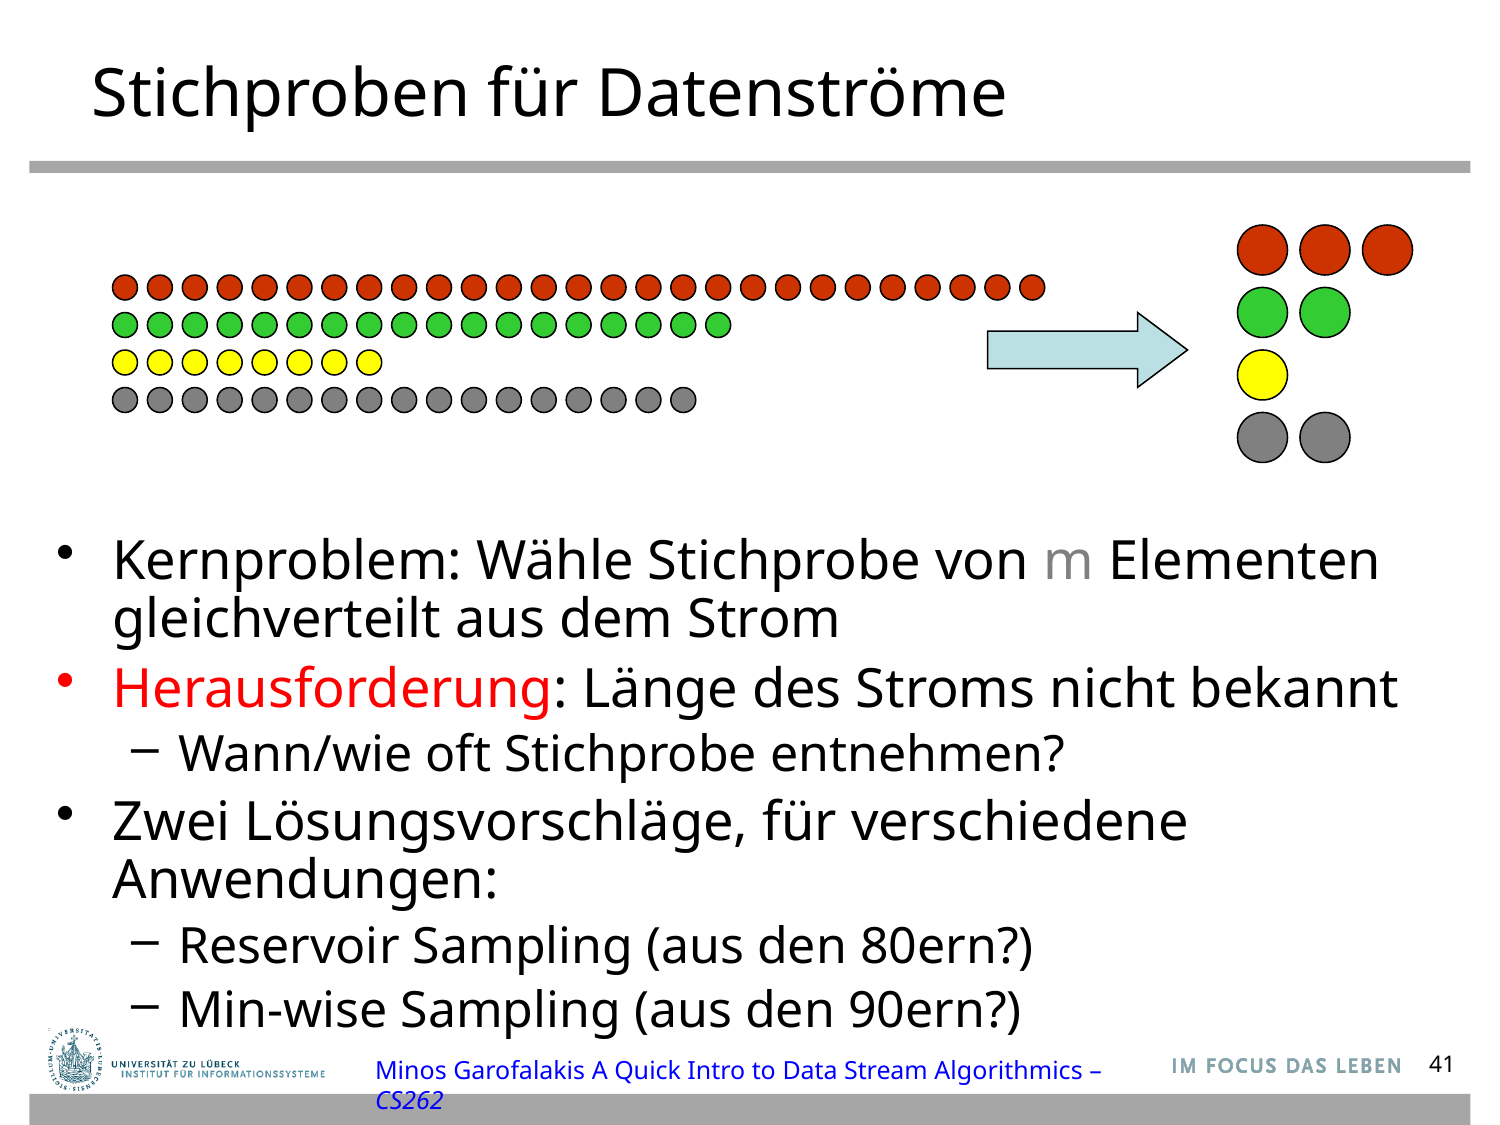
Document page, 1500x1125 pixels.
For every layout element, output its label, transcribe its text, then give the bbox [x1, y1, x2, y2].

picture [1173, 1058, 1305, 1073]
footer Minos Garofalakis A Quick Intro to Data Stream Algorithmics – CS262 [360, 1046, 1128, 1083]
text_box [112, 224, 1413, 463]
title Stichproben für Datenströme [76, 42, 1427, 126]
list Kernproblem: Wähle Stichprobe von m Elementen gleichverteilt aus dem Strom Herausforderung: Länge des Stroms nicht bekannt Wann/wie oft Stichprobe entnehmen? Zwei Lösungsvorschläge, für verschiedene Anwendungen: Reservoir Sampling (aus den 80ern?) Min-wise Sampling (aus den 90ern?) [41, 525, 1463, 1050]
slide_number 41 [1305, 1050, 1471, 1083]
